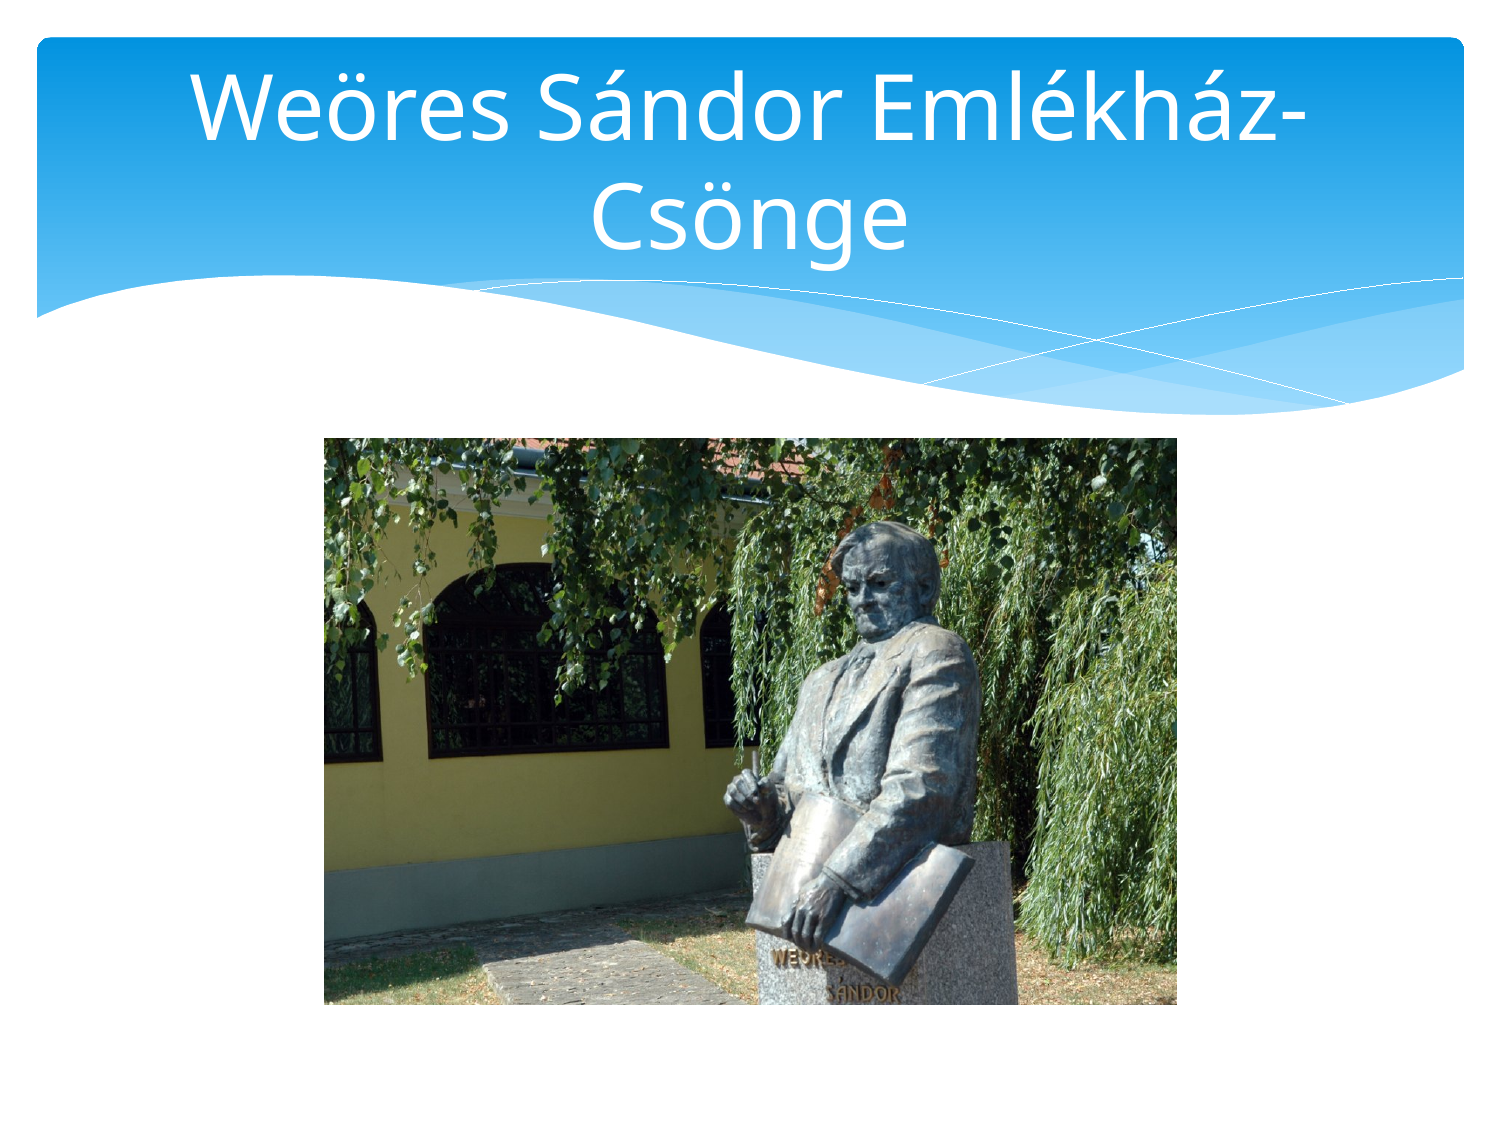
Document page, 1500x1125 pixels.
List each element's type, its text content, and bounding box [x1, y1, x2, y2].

title Weöres Sándor Emlékház-Csönge [75, 55, 1425, 261]
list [324, 438, 1177, 1006]
